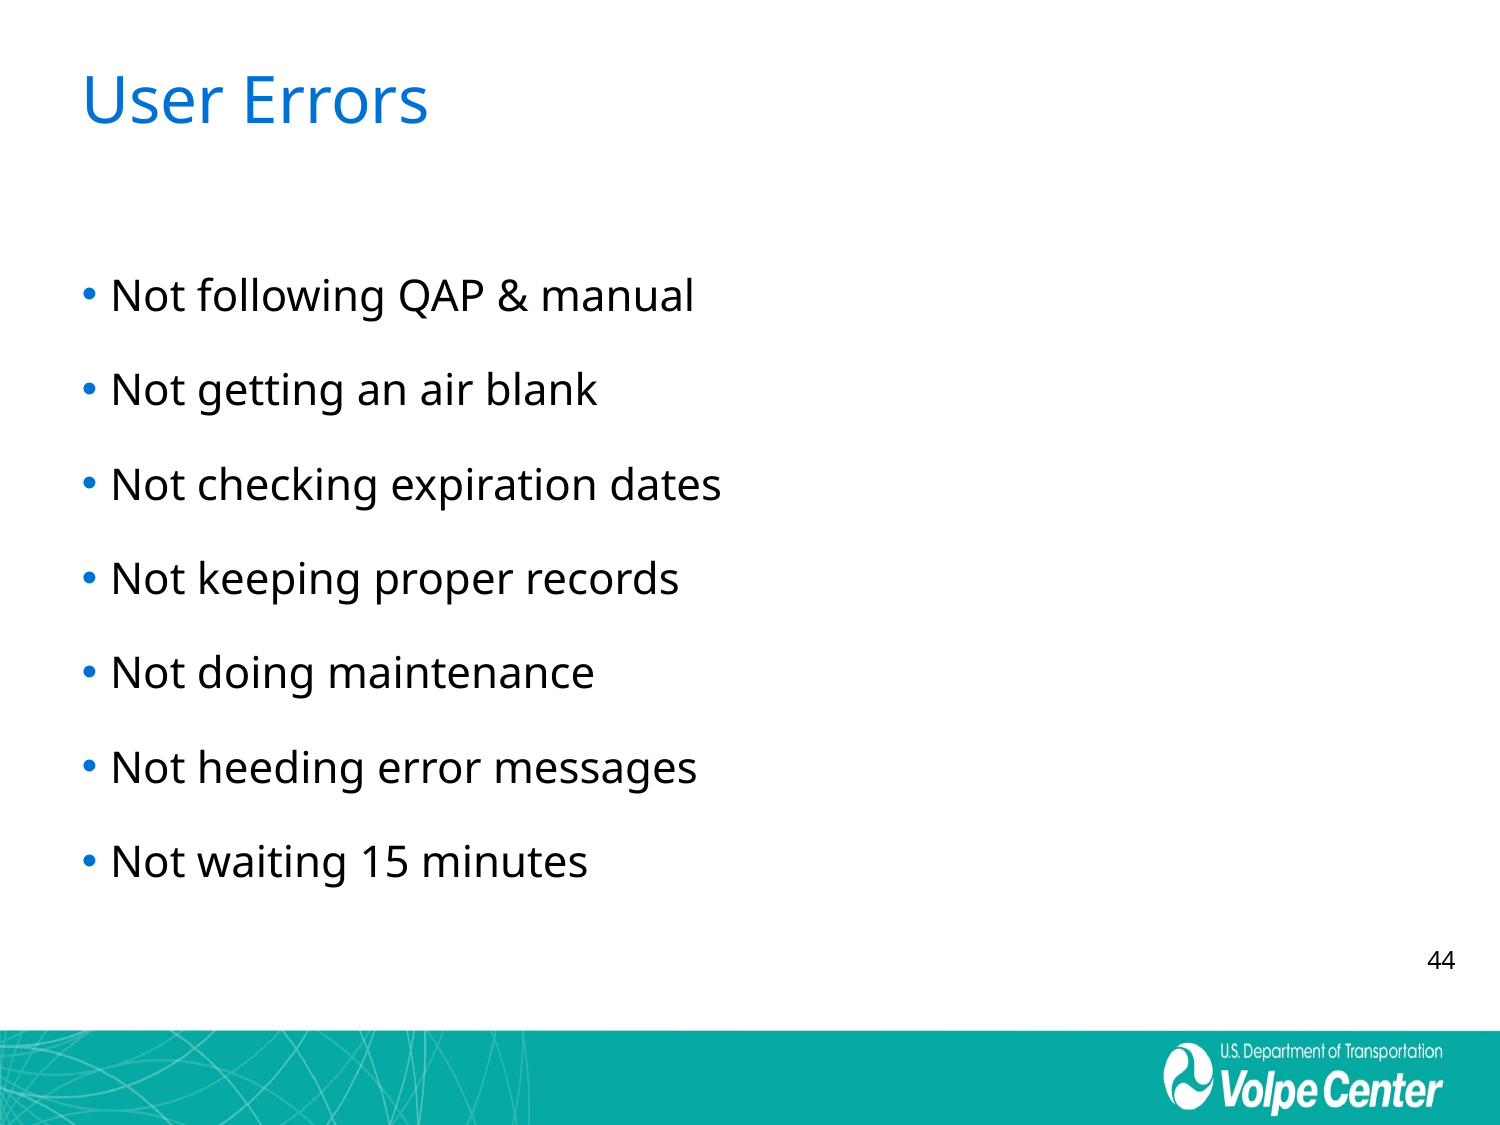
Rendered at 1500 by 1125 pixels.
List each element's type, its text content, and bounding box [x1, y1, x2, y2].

list Not following QAP & manual Not getting an air blank Not checking expiration dates Not keeping proper records Not doing maintenance Not heeding error messages Not waiting 15 minutes [66, 234, 1433, 1014]
title User Errors [66, 59, 1433, 217]
picture [0, 1026, 1500, 1125]
text_box 44 [1412, 937, 1496, 987]
